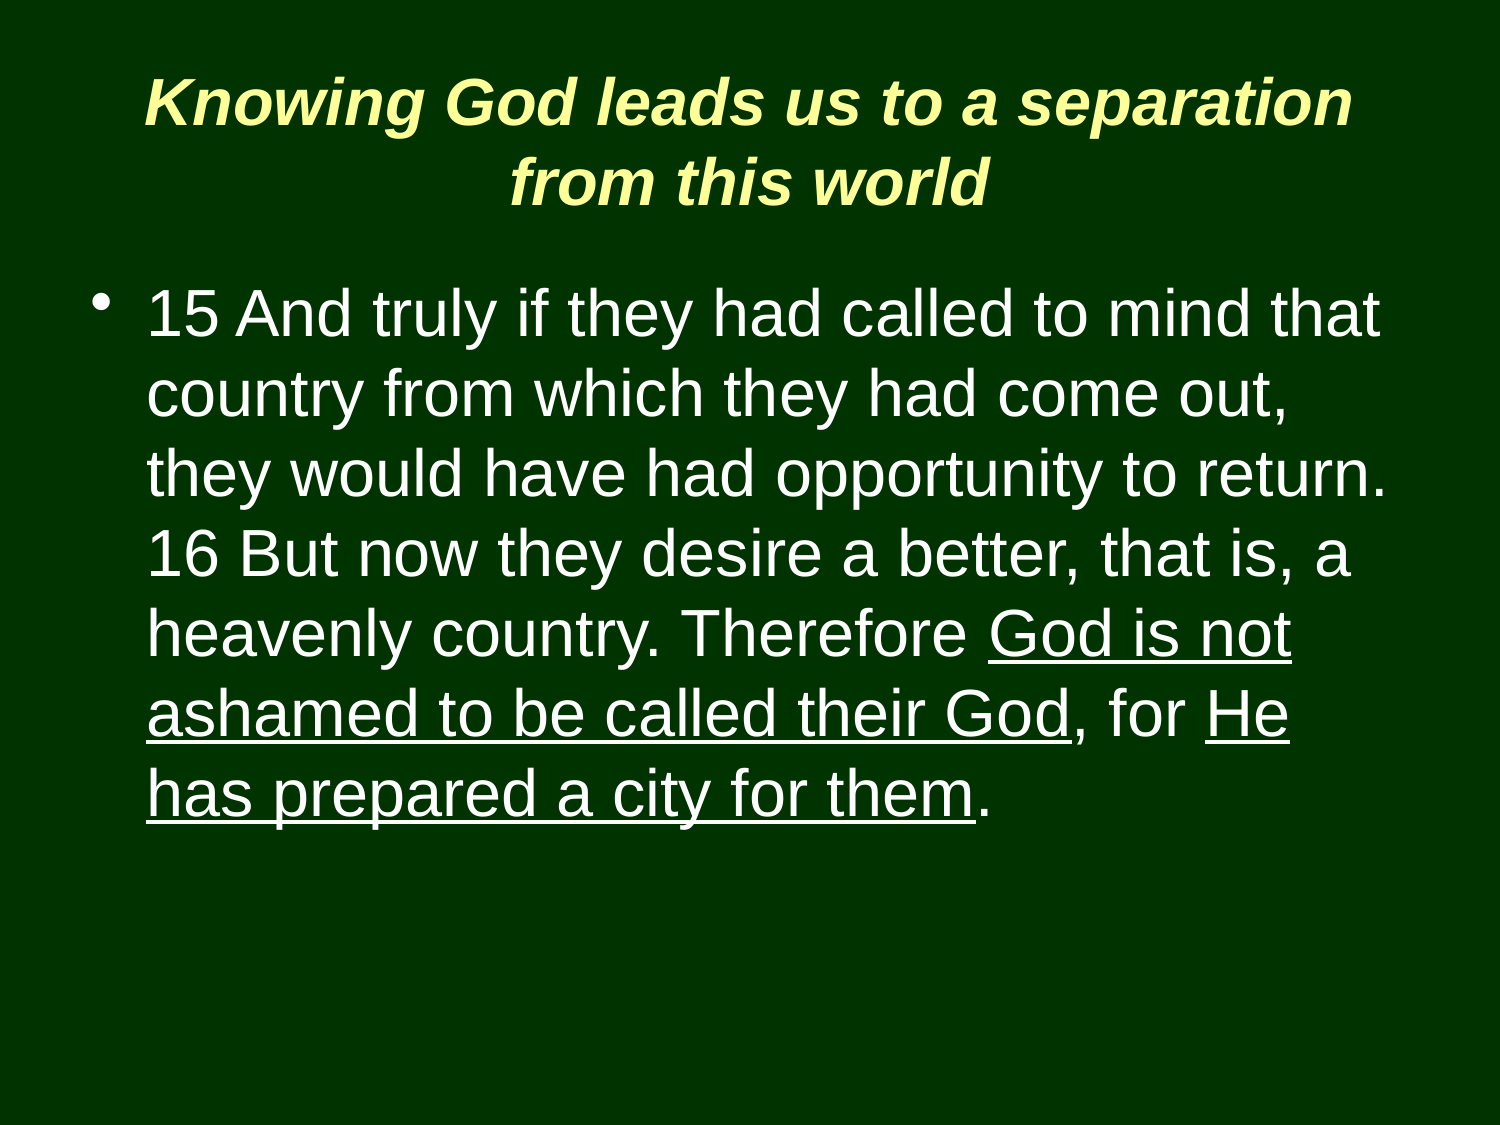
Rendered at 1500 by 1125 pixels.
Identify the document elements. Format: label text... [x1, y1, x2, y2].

title Knowing God leads us to a separation from this world [75, 45, 1425, 233]
list 15 And truly if they had called to mind that country from which they had come out, they would have had opportunity to return. 16 But now they desire a better, that is, a heavenly country. Therefore God is not ashamed to be called their God, for He has prepared a city for them. [75, 262, 1425, 1005]
